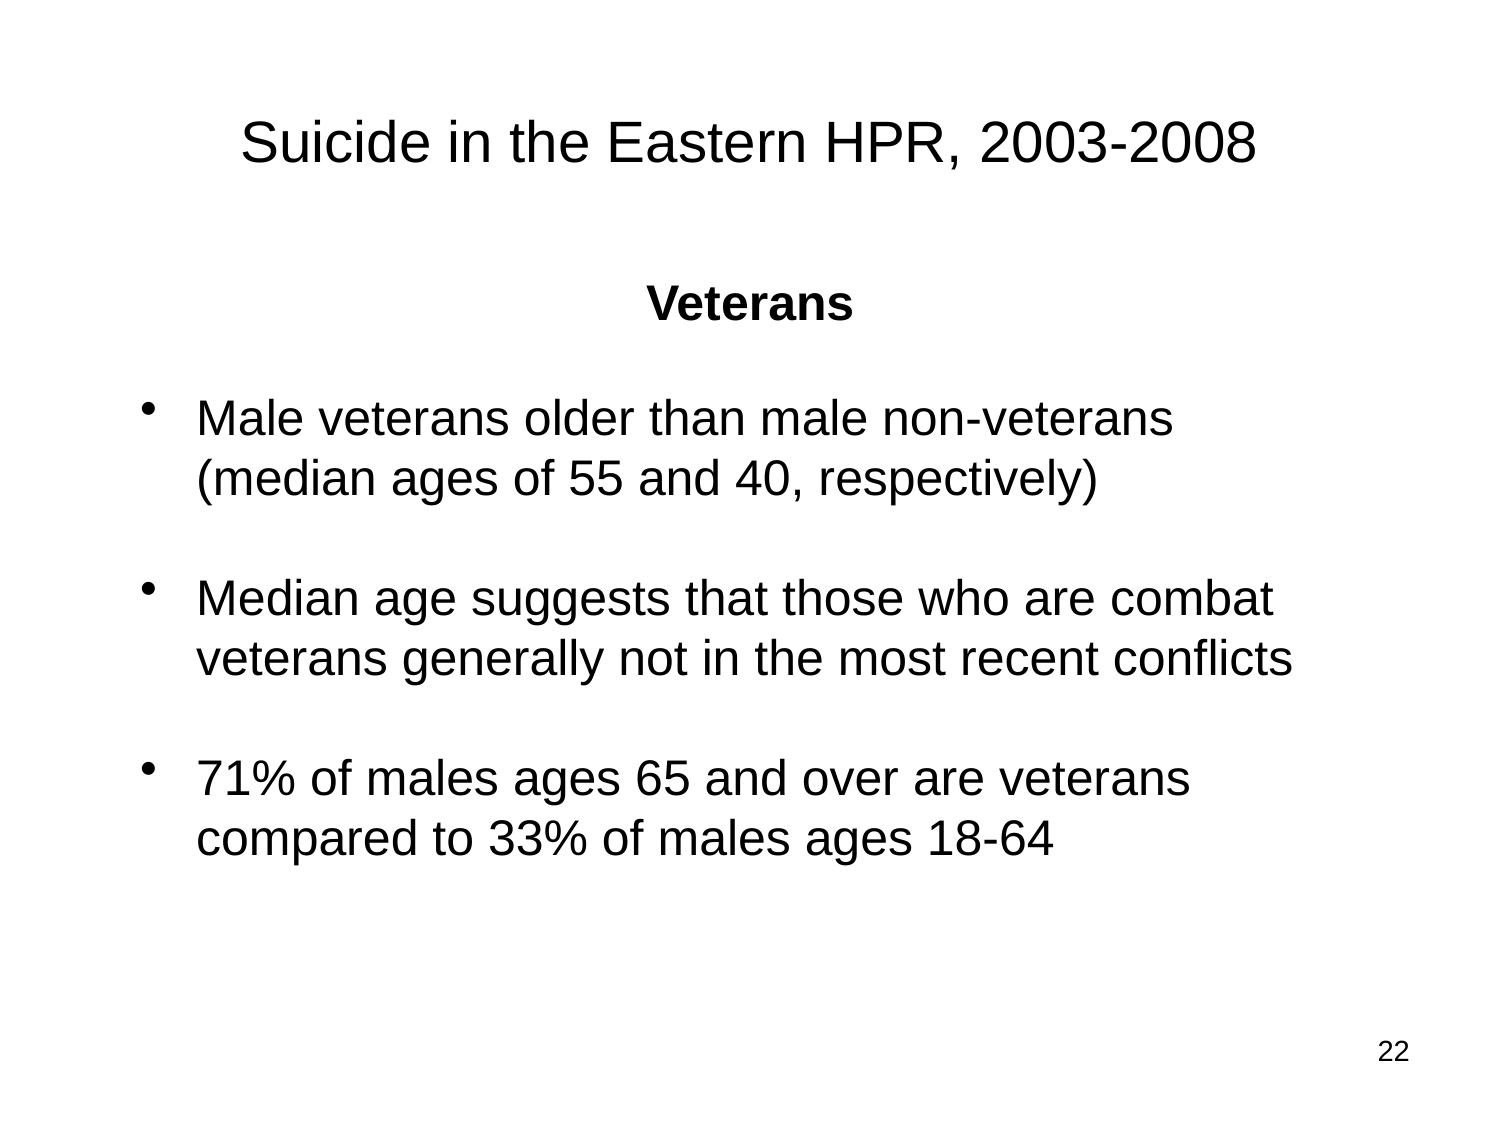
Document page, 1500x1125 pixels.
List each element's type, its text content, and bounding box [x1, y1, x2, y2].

title Suicide in the Eastern HPR, 2003-2008 [74, 44, 1426, 233]
slide_number 22 [1074, 1024, 1426, 1103]
text_box Veterans Male veterans older than male non-veterans (median ages of 55 and 40, respectively) Median age suggests that those who are combat veterans generally not in the most recent conflicts 71% of males ages 65 and over are veterans compared to 33% of males ages 18-64 [125, 262, 1375, 1050]
